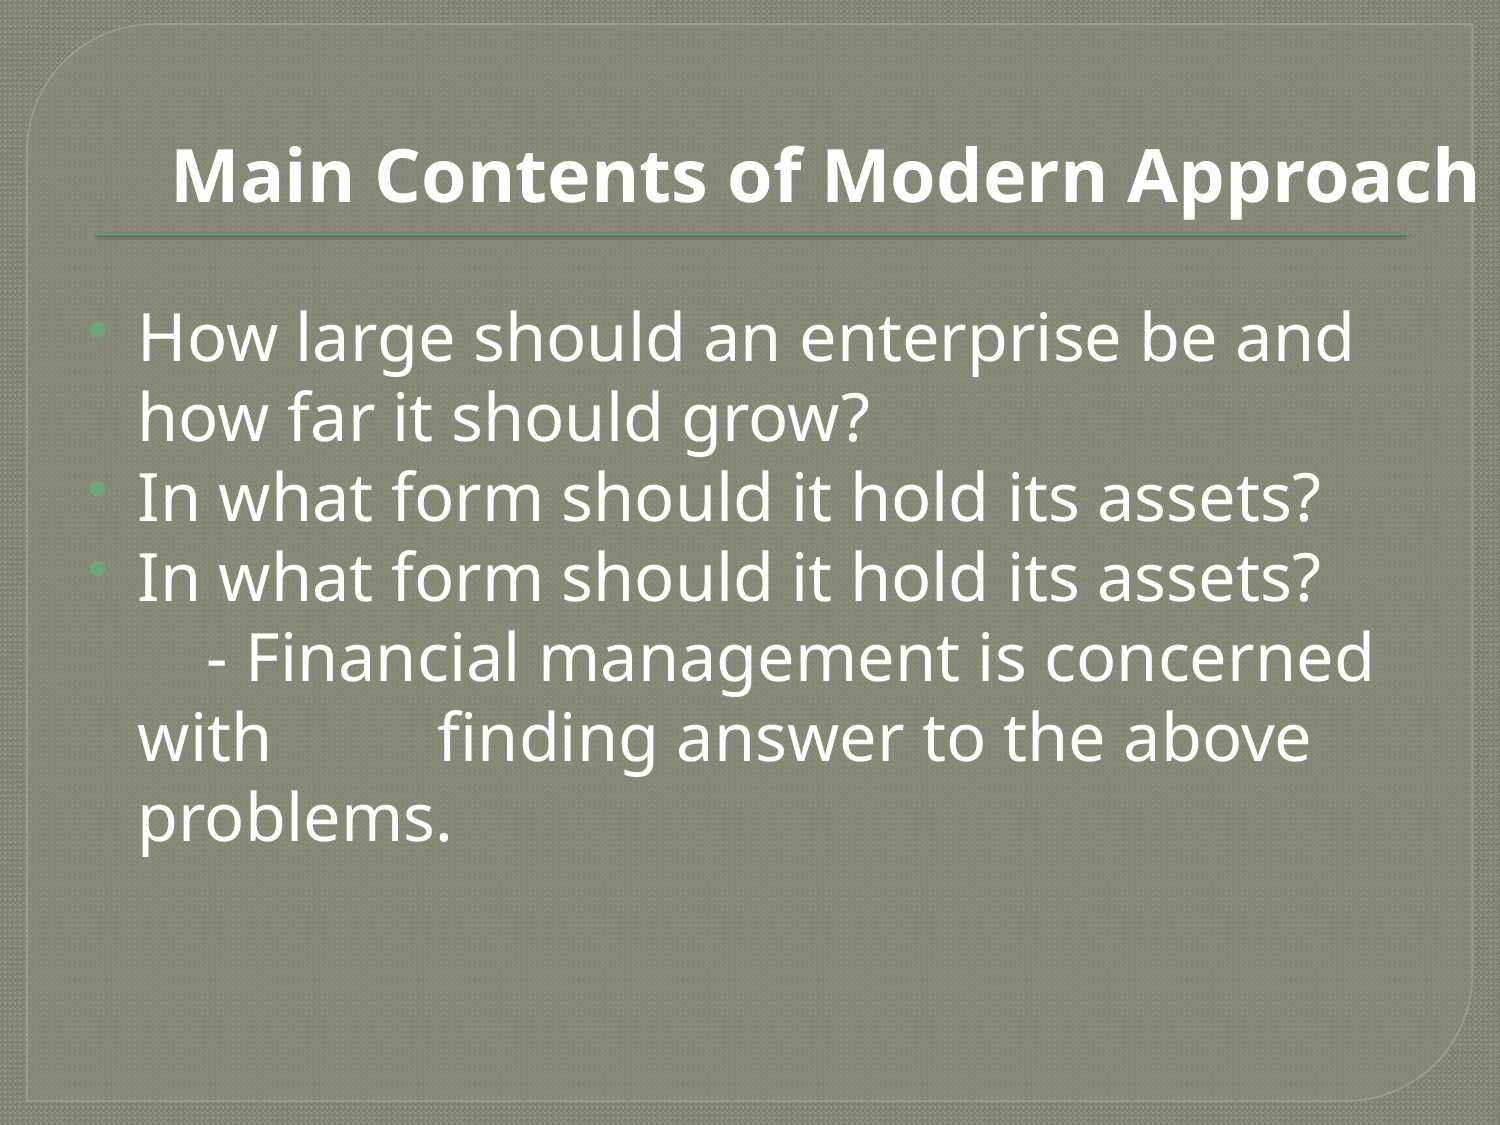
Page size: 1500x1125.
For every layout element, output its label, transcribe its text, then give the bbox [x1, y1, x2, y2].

title Main Contents of Modern Approach [148, 37, 1499, 225]
list How large should an enterprise be and how far it should grow? In what form should it hold its assets? In what form should it hold its assets? - Financial management is concerned with finding answer to the above problems. [75, 287, 1425, 1030]
